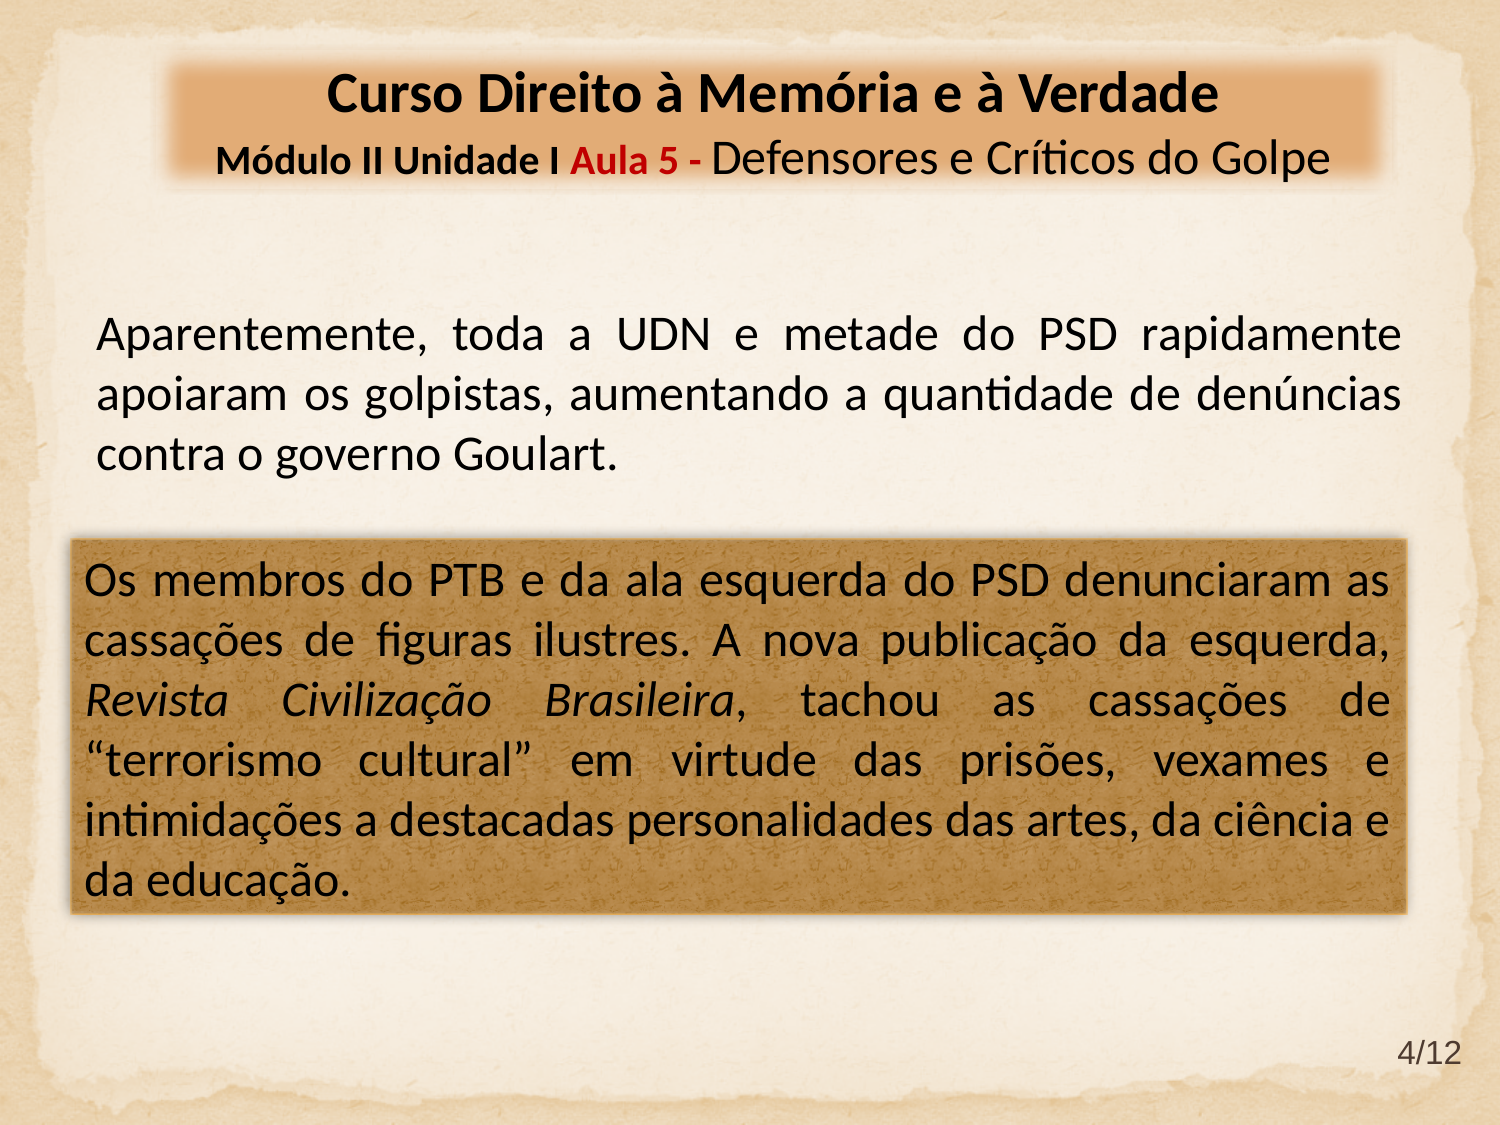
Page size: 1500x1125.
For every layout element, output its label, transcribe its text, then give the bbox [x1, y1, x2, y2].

slide_number 4/12 [1379, 1014, 1480, 1089]
text_box Os membros do PTB e da ala esquerda do PSD denunciaram as cassações de figuras ilustres. A nova publicação da esquerda, Revista Civilização Brasileira, tachou as cassações de “terrorismo cultural” em virtude das prisões, vexames e intimidações a destacadas personalidades das artes, da ciência e da educação. [74, 542, 1403, 912]
text_box Aparentemente, toda a UDN e metade do PSD rapidamente apoiaram os golpistas, aumentando a quantidade de denúncias contra o governo Goulart. [79, 290, 1421, 491]
text_box Curso Direito à Memória e à Verdade Módulo II Unidade I Aula 5 - Defensores e Críticos do Golpe [184, 78, 1364, 161]
